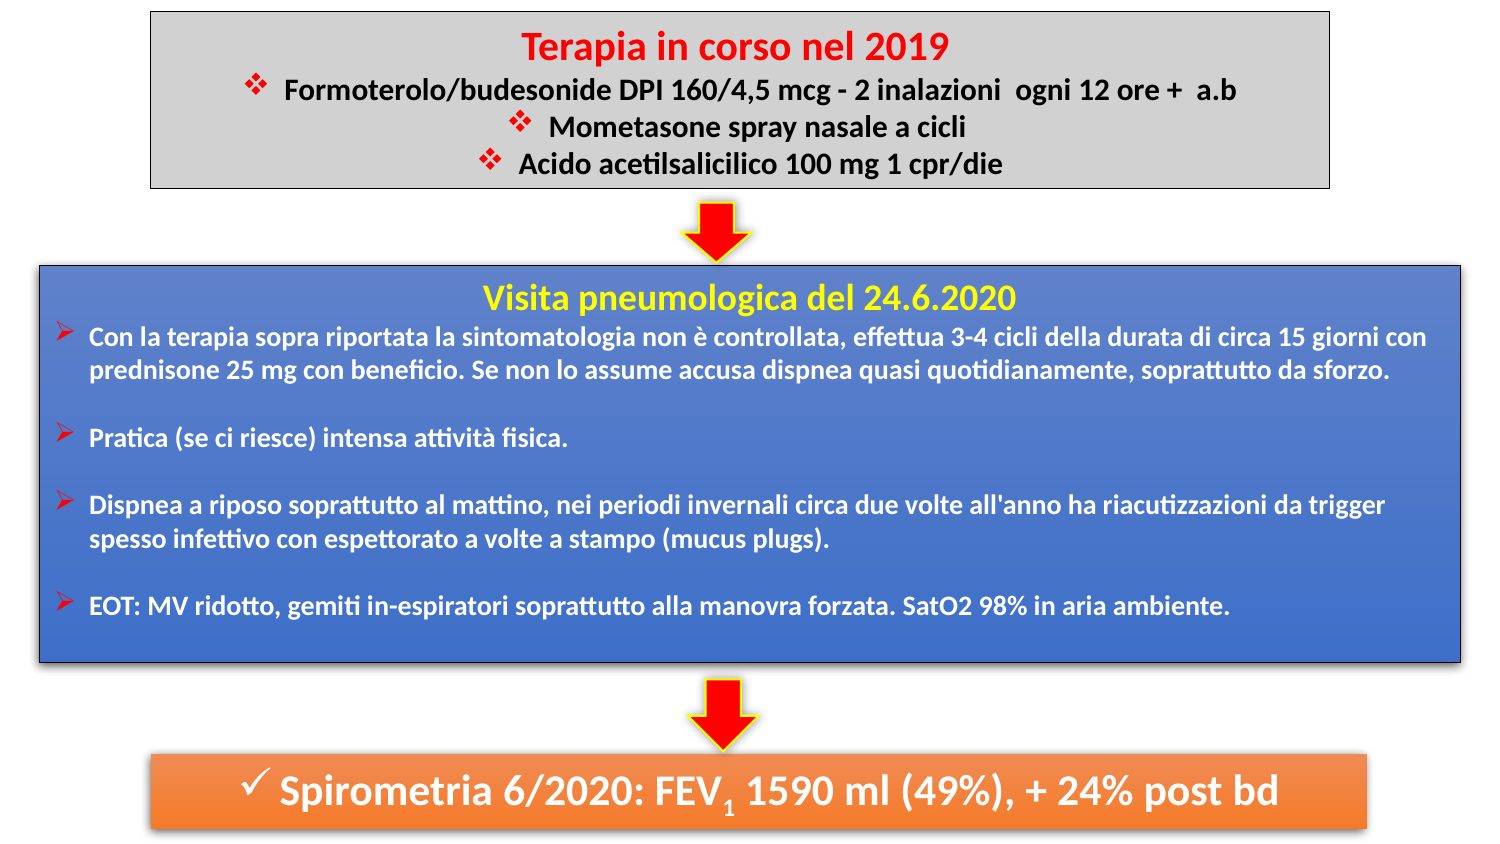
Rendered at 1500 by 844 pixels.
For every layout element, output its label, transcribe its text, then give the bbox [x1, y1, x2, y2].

text_box [678, 201, 755, 265]
text_box [685, 678, 762, 753]
text_box Terapia in corso nel 2019 Formoterolo/budesonide DPI 160/4,5 mcg - 2 inalazioni ogni 12 ore + a.b Mometasone spray nasale a cicli Acido acetilsalicilico 100 mg 1 cpr/die [150, 11, 1330, 189]
text_box Visita pneumologica del 24.6.2020 Con la terapia sopra riportata la sintomatologia non è controllata, effettua 3-4 cicli della durata di circa 15 giorni con prednisone 25 mg con beneficio. Se non lo assume accusa dispnea quasi quotidianamente, soprattutto da sforzo. Pratica (se ci riesce) intensa attività fisica. Dispnea a riposo soprattutto al mattino, nei periodi invernali circa due volte all'anno ha riacutizzazioni da trigger spesso infettivo con espettorato a volte a stampo (mucus plugs). EOT: MV ridotto, gemiti in-espiratori soprattutto alla manovra forzata. SatO2 98% in aria ambiente. [39, 265, 1461, 663]
text_box Spirometria 6/2020: FEV1 1590 ml (49%), + 24% post bd [150, 754, 1367, 829]
